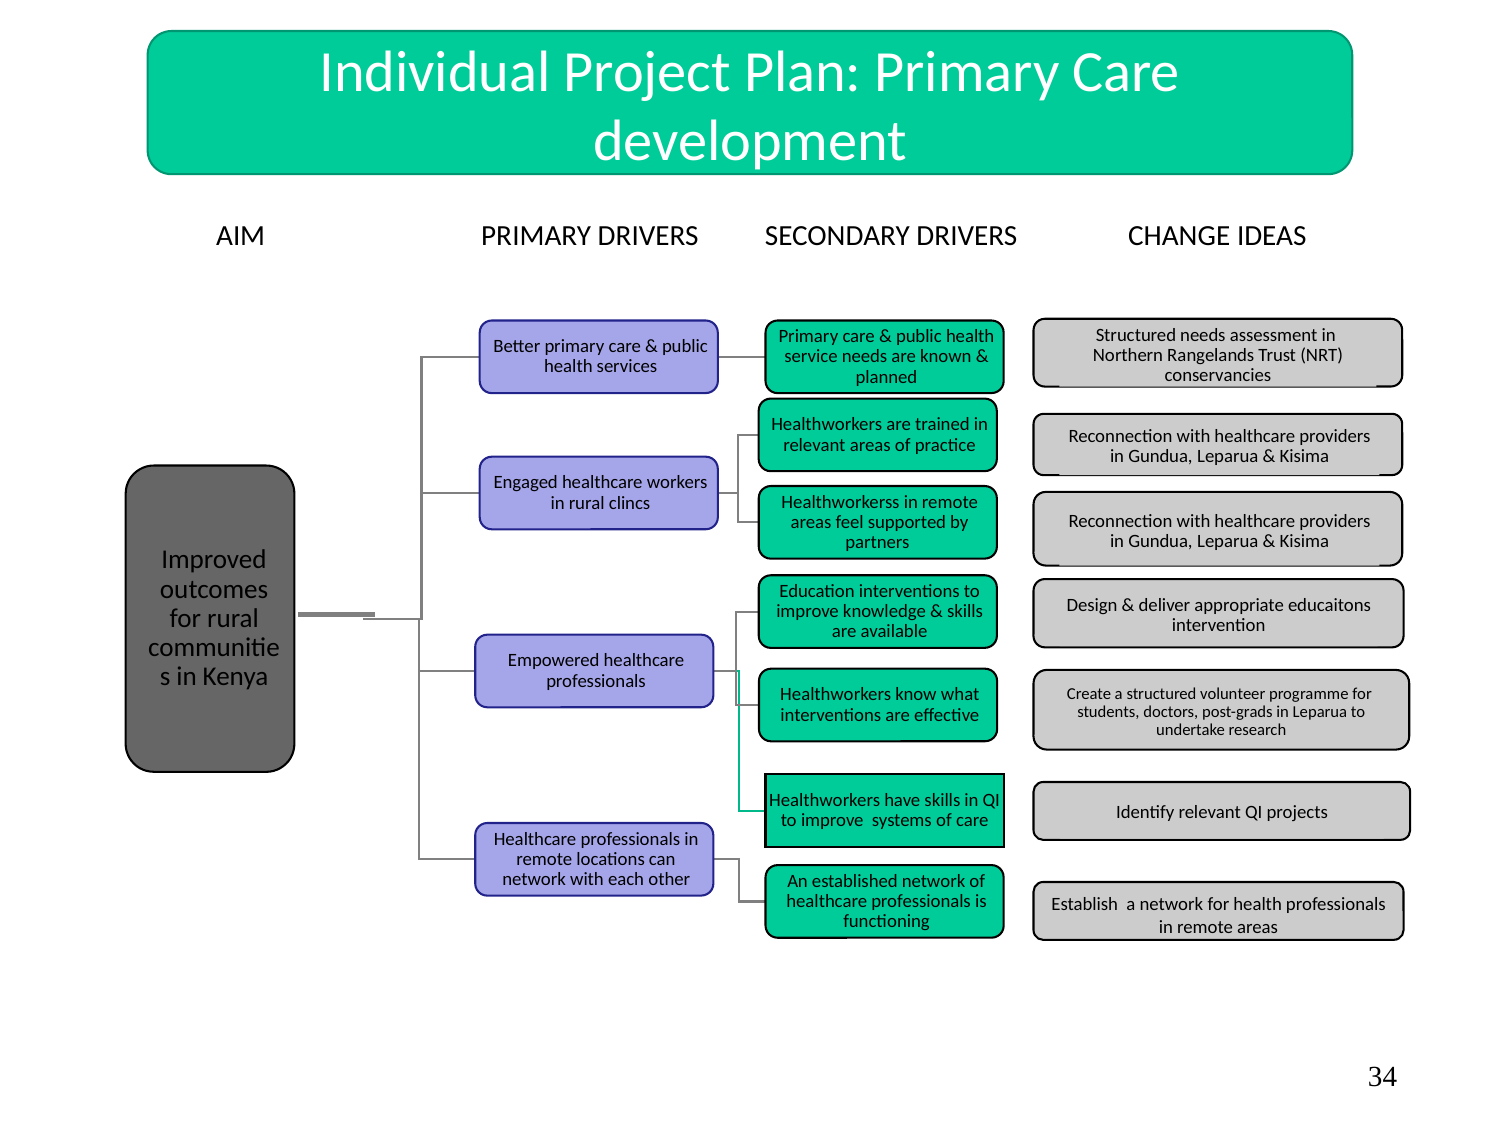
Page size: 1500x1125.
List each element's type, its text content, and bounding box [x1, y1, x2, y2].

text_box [1033, 413, 1403, 476]
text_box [1033, 491, 1403, 566]
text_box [1033, 781, 1411, 840]
slide_number 34 [1287, 1050, 1413, 1113]
text_box Individual Project Plan: Primary Care development [146, 29, 1354, 176]
text_box SECONDARY DRIVERS [749, 209, 1034, 259]
text_box Establish a network for health professionals in remote areas [1032, 880, 1405, 941]
text_box PRIMARY DRIVERS [466, 208, 750, 259]
text_box AIM [158, 209, 324, 259]
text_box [1033, 669, 1410, 750]
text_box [1033, 318, 1403, 387]
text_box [125, 295, 1004, 963]
text_box CHANGE IDEAS [1075, 209, 1360, 259]
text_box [1033, 579, 1404, 648]
